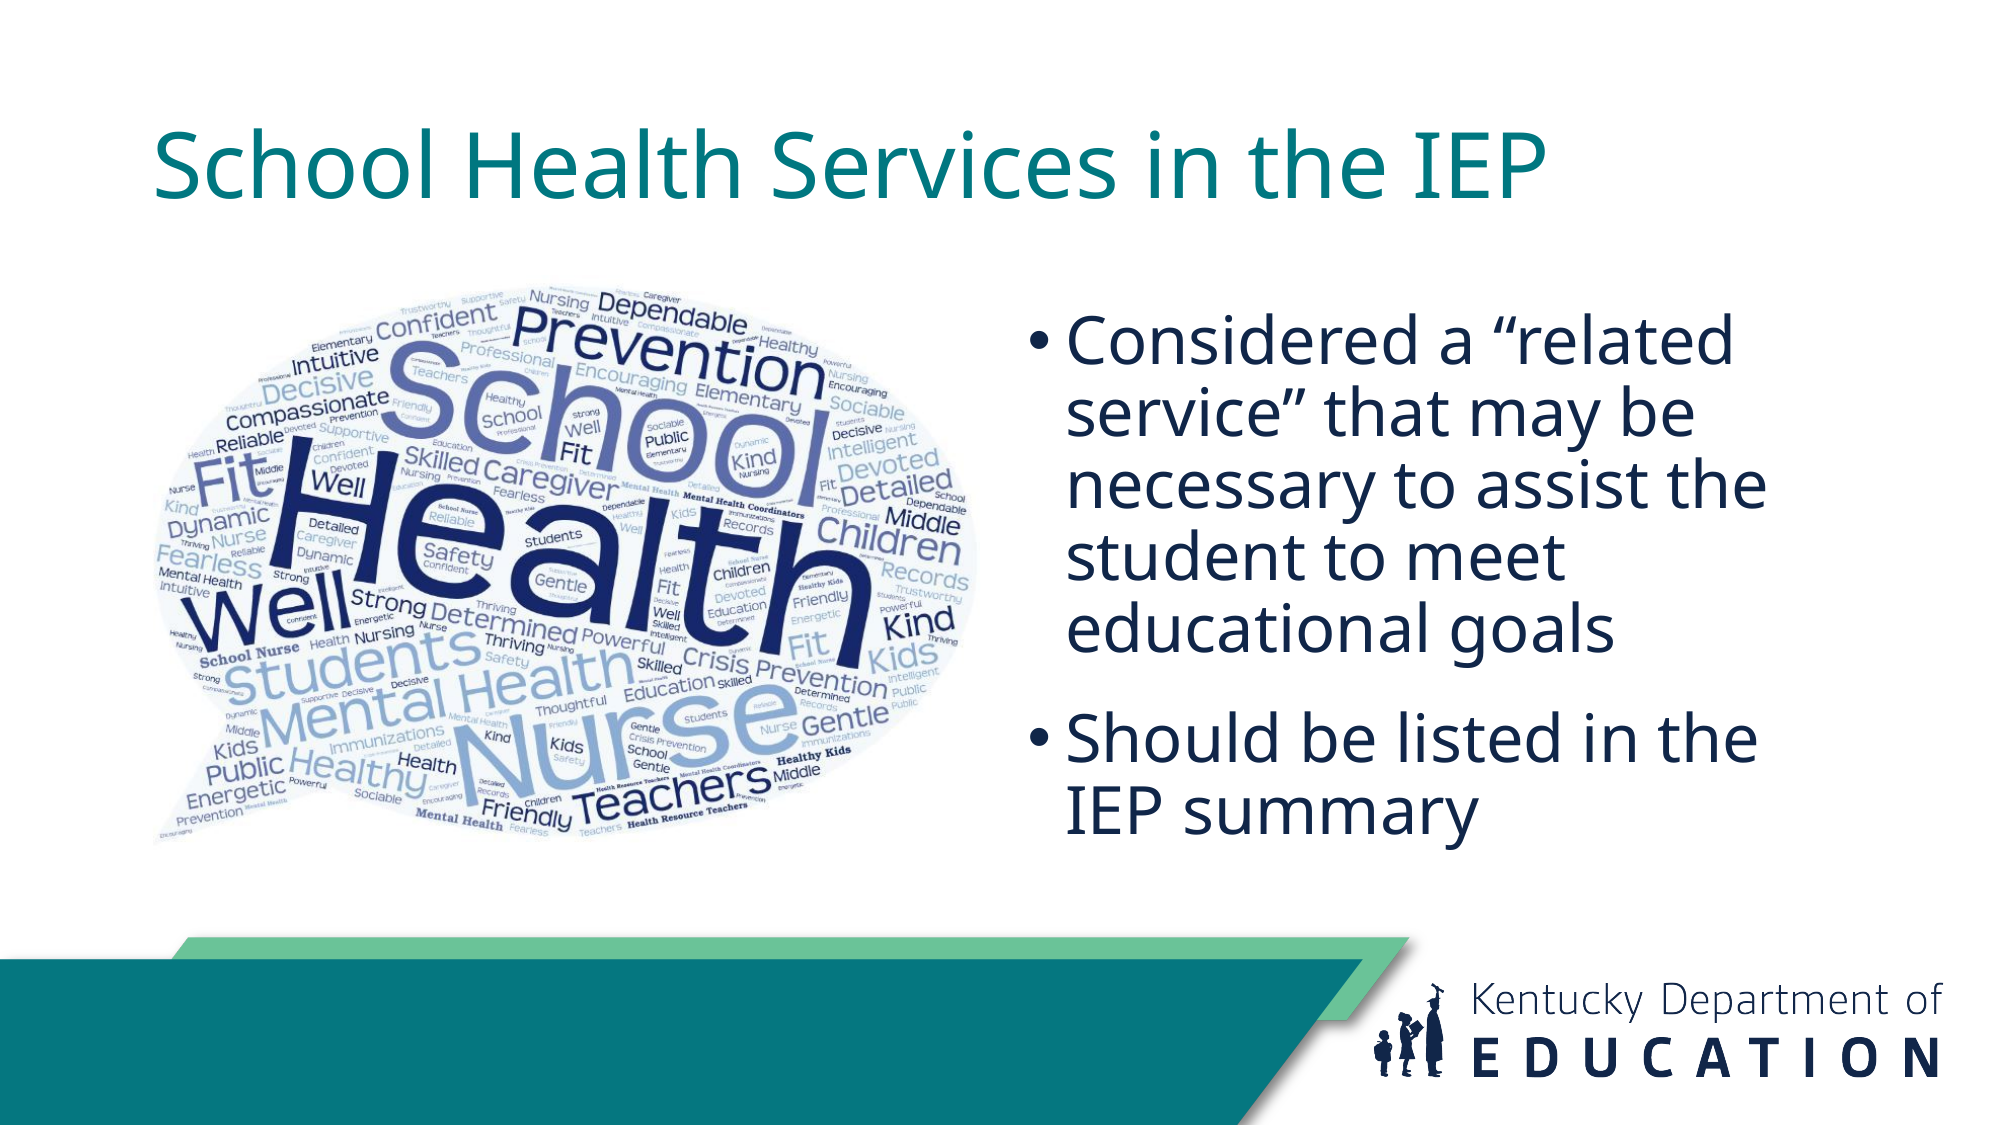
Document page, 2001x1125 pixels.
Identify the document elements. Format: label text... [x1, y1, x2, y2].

list Considered a “related service” that may be necessary to assist the student to meet educational goals Should be listed in the IEP summary [1012, 299, 1863, 1014]
picture [0, 0, 2001, 1125]
title School Health Services in the IEP [137, 59, 1863, 278]
